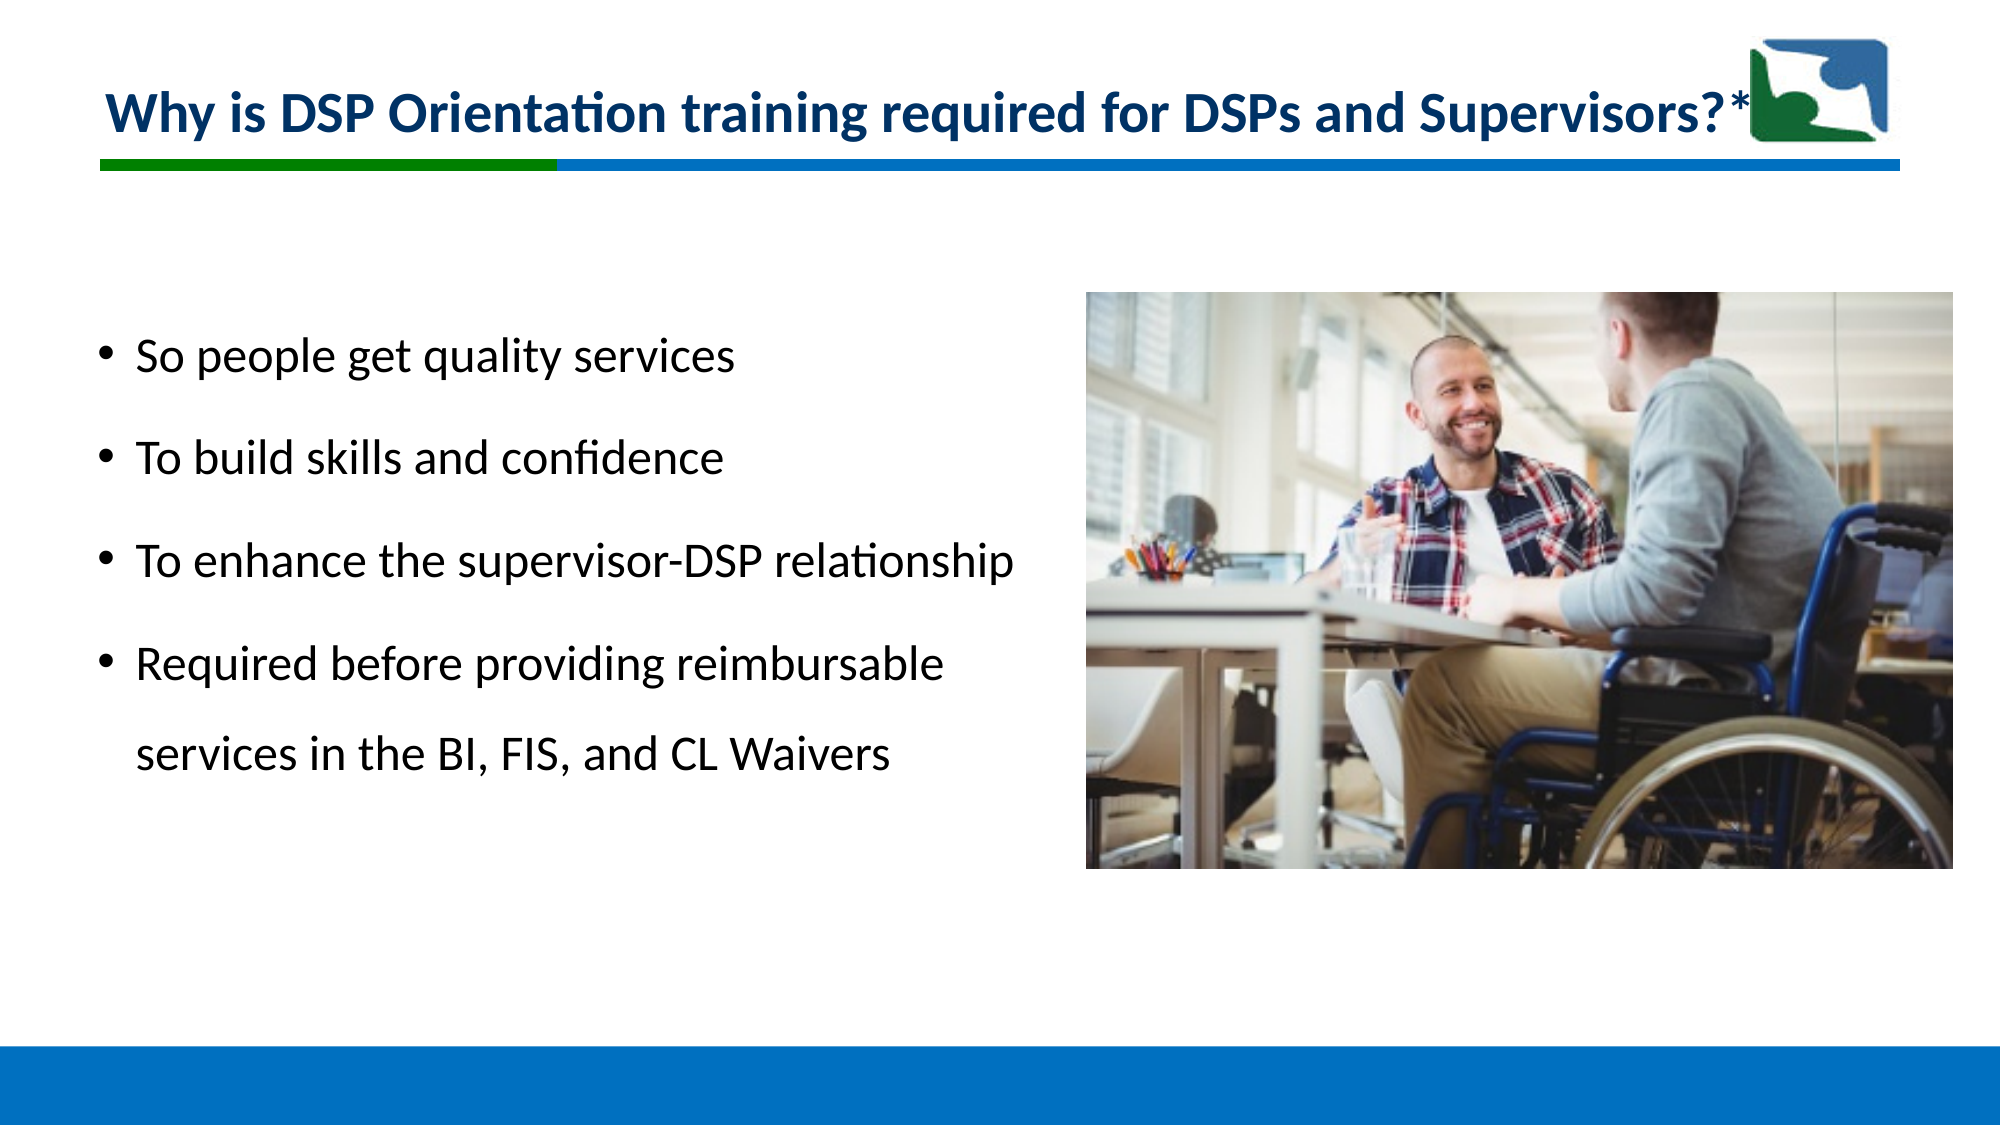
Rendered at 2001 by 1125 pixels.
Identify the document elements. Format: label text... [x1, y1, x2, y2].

picture [1086, 292, 1953, 870]
list So people get quality services To build skills and confidence To enhance the supervisor-DSP relationship Required before providing reimbursable services in the BI, FIS, and CL Waivers [65, 292, 1046, 931]
title Why is DSP Orientation training required for DSPs and Supervisors?* [105, 74, 1816, 263]
